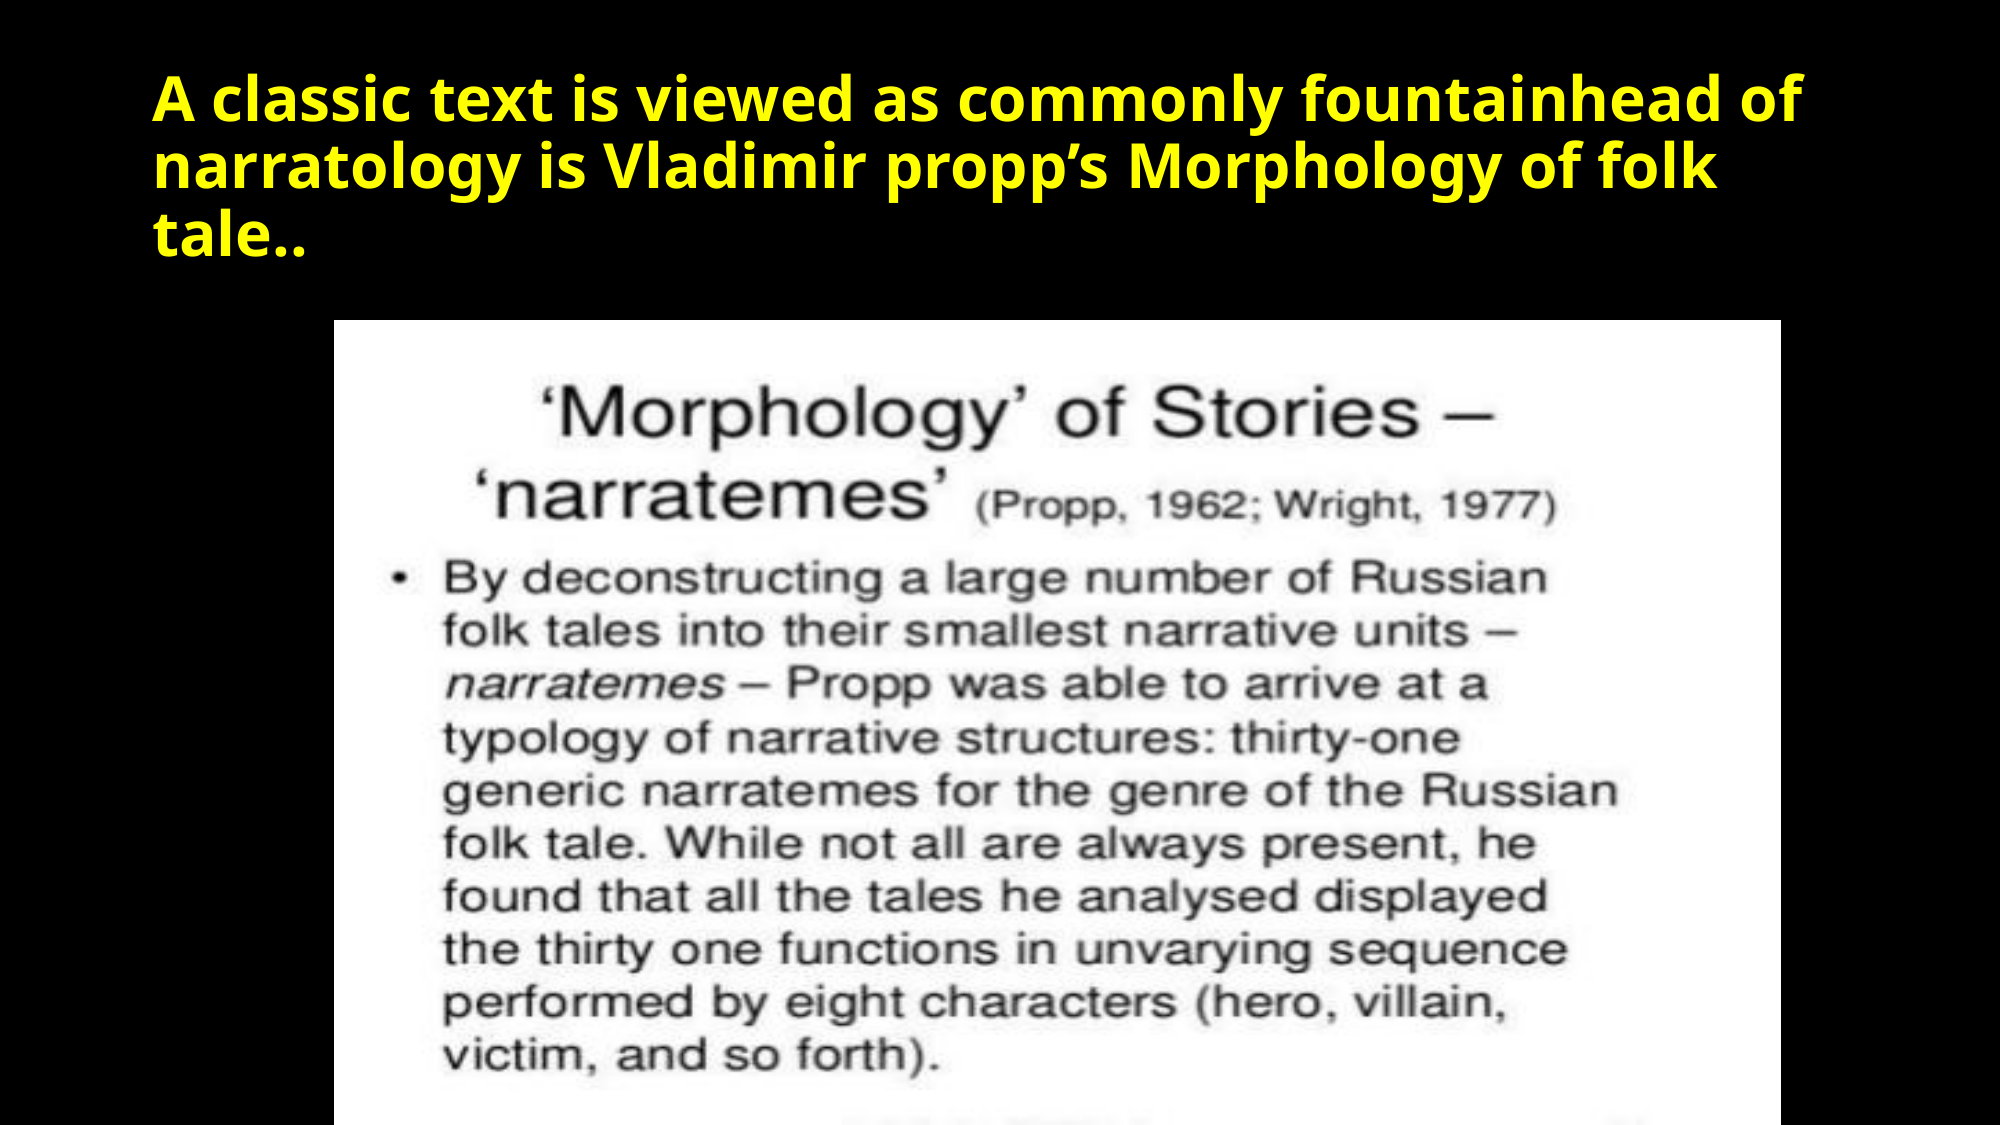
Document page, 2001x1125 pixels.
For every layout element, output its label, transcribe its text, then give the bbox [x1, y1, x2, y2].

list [334, 320, 1781, 1125]
title A classic text is viewed as commonly fountainhead of narratology is Vladimir propp’s Morphology of folk tale.. [137, 59, 1863, 278]
